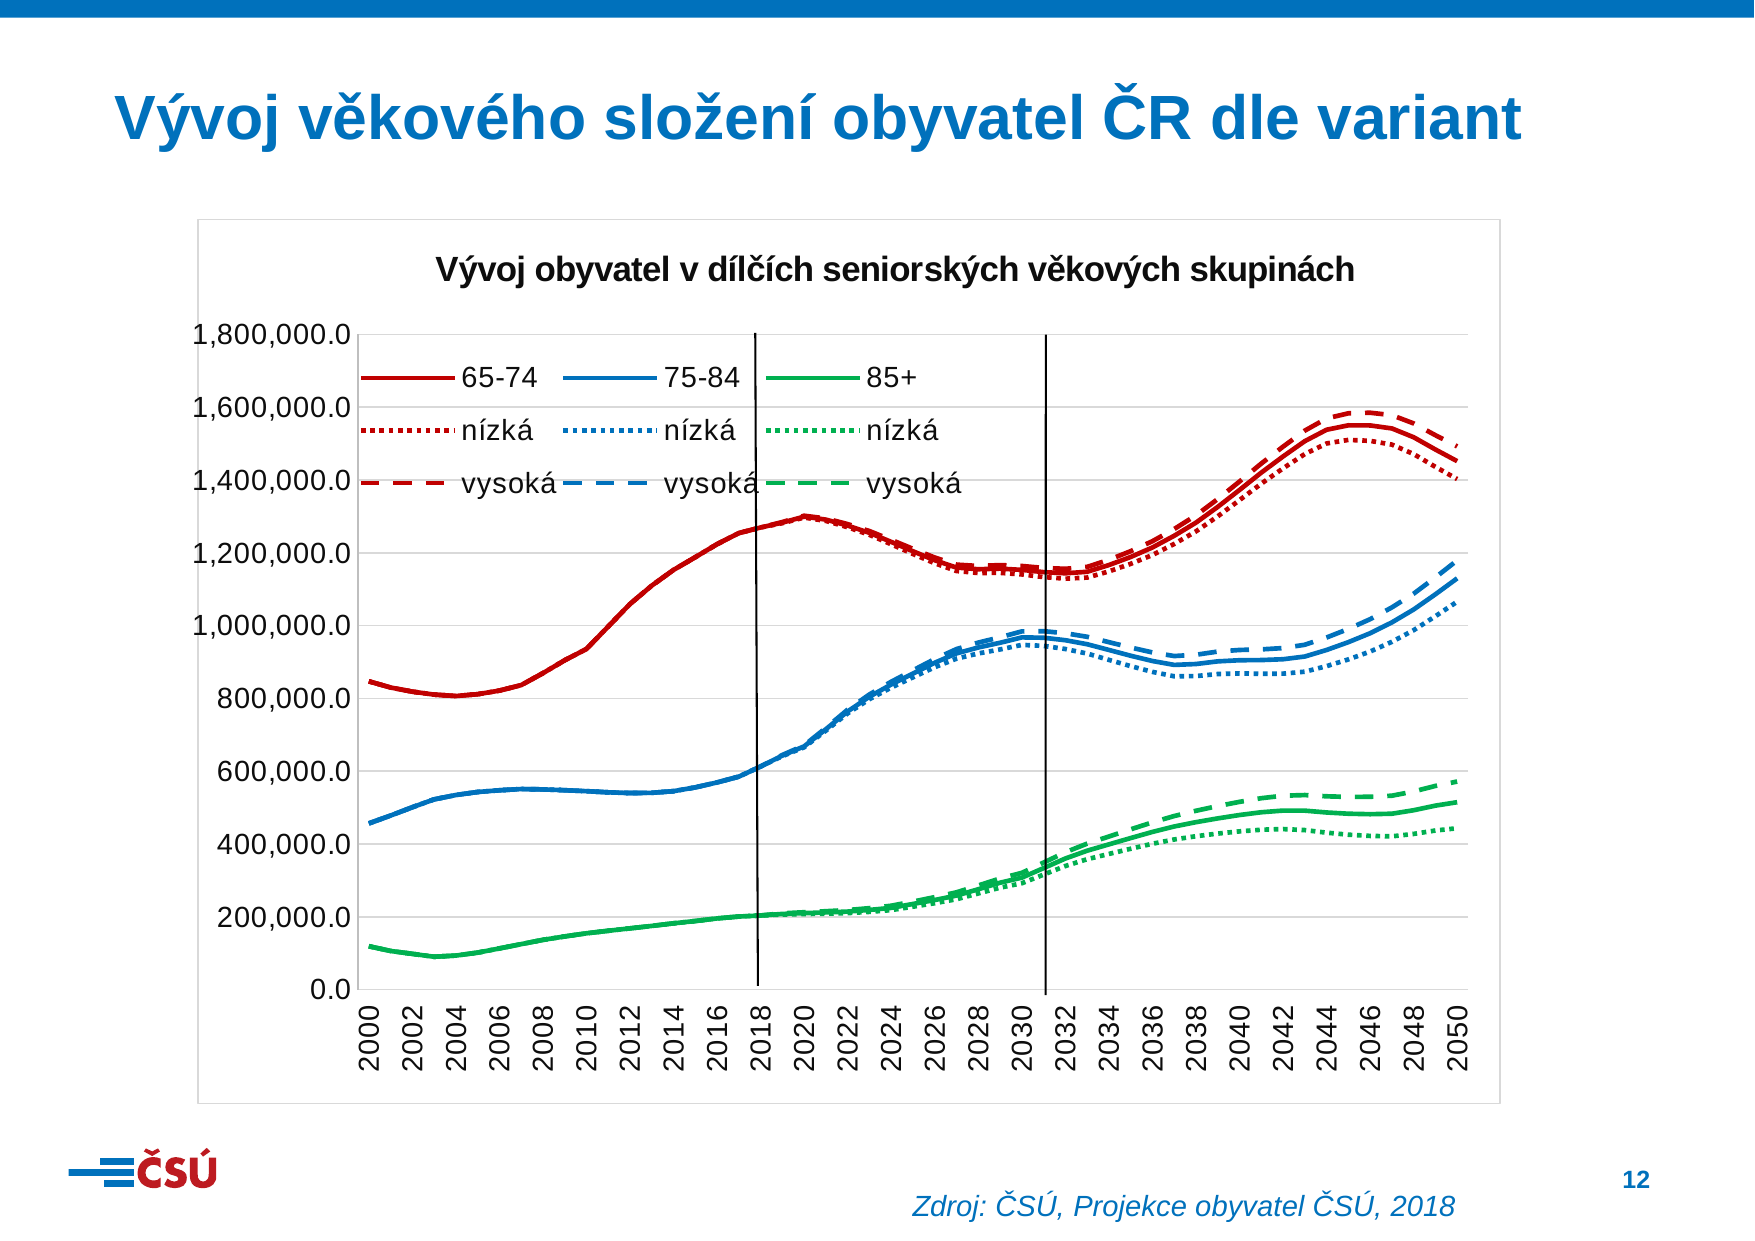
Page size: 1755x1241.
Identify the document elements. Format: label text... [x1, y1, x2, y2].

text_box Zdroj: ČSÚ, Projekce obyvatel ČSÚ, 2018 [912, 1187, 1681, 1223]
list Vývoj věkového složení obyvatel ČR dle variant [114, 76, 1627, 237]
chart [191, 218, 1501, 1105]
